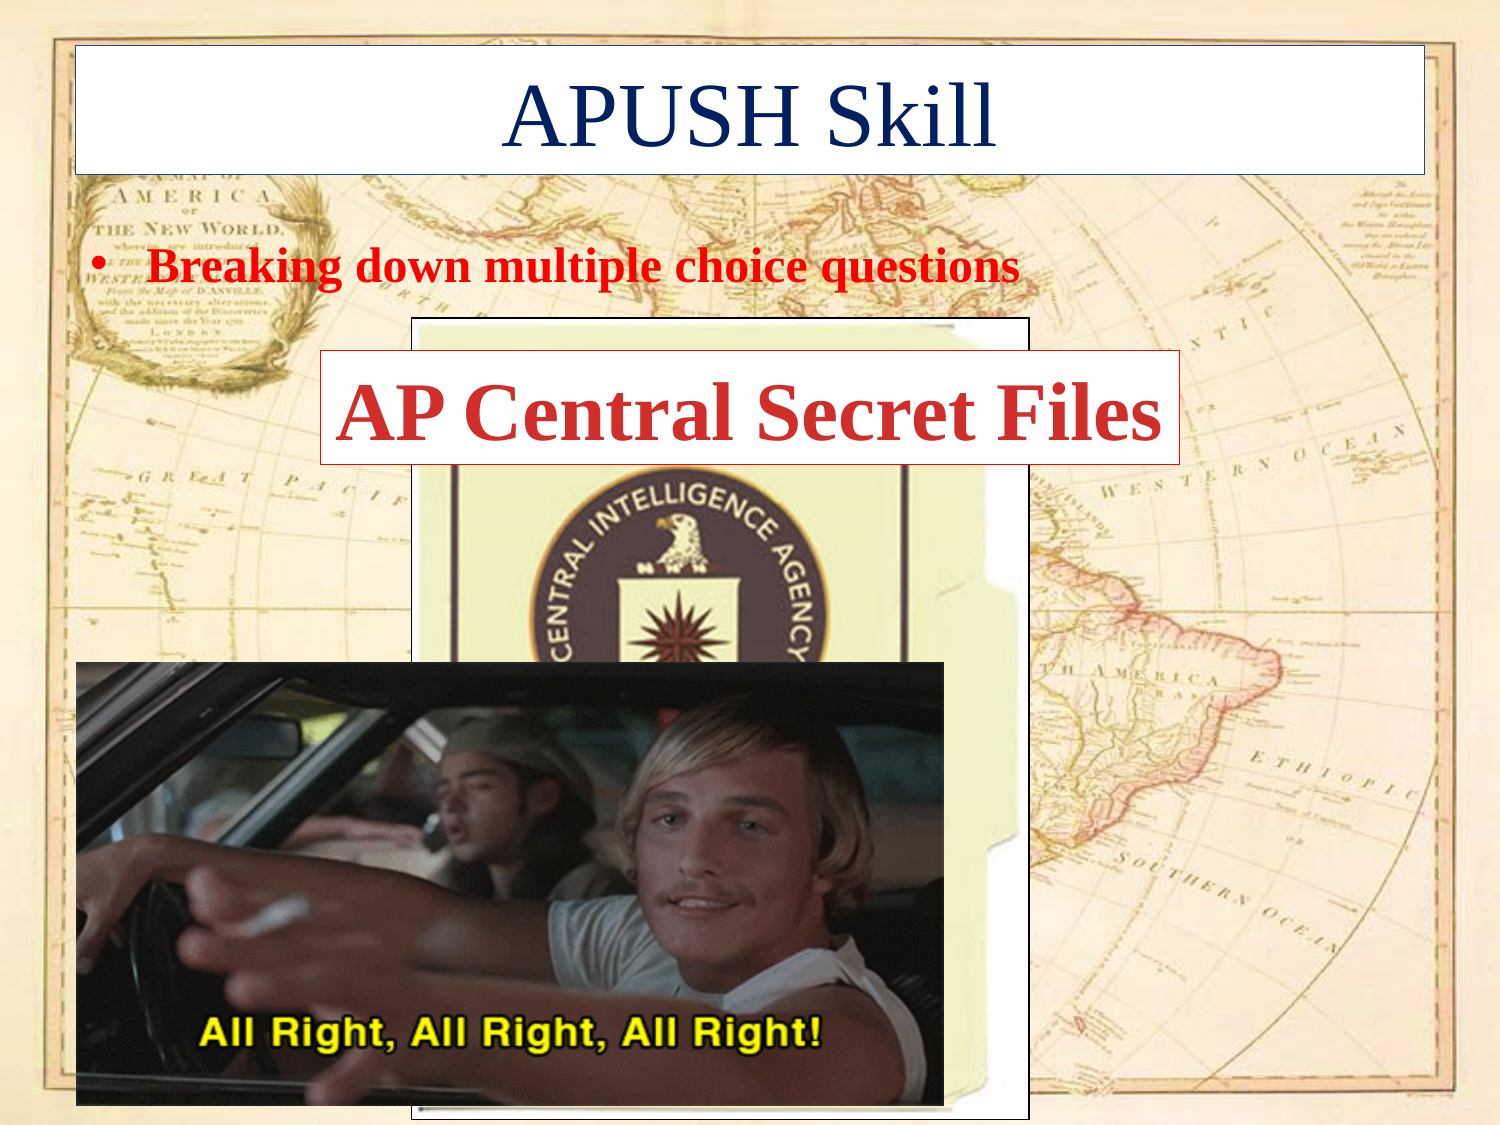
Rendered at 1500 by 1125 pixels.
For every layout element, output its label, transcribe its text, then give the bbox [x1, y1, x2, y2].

text_box Europeans “And God blessed them. And God said to them, “Be fruitful and multiply and fill the earth and subdue it, and have dominion over the fish of the sea and over the birds of the heavens and over every living thing that moves on the earth.” Genesis 1:28 [0, 0, 1500, 1125]
text_box AP Central Secret Files [1032, 350, 1180, 465]
text_box AP Central Secret Files [320, 350, 407, 465]
list Breaking down multiple choice questions [75, 224, 1425, 1005]
title APUSH Skill [75, 45, 1425, 175]
picture [75, 318, 1029, 1119]
